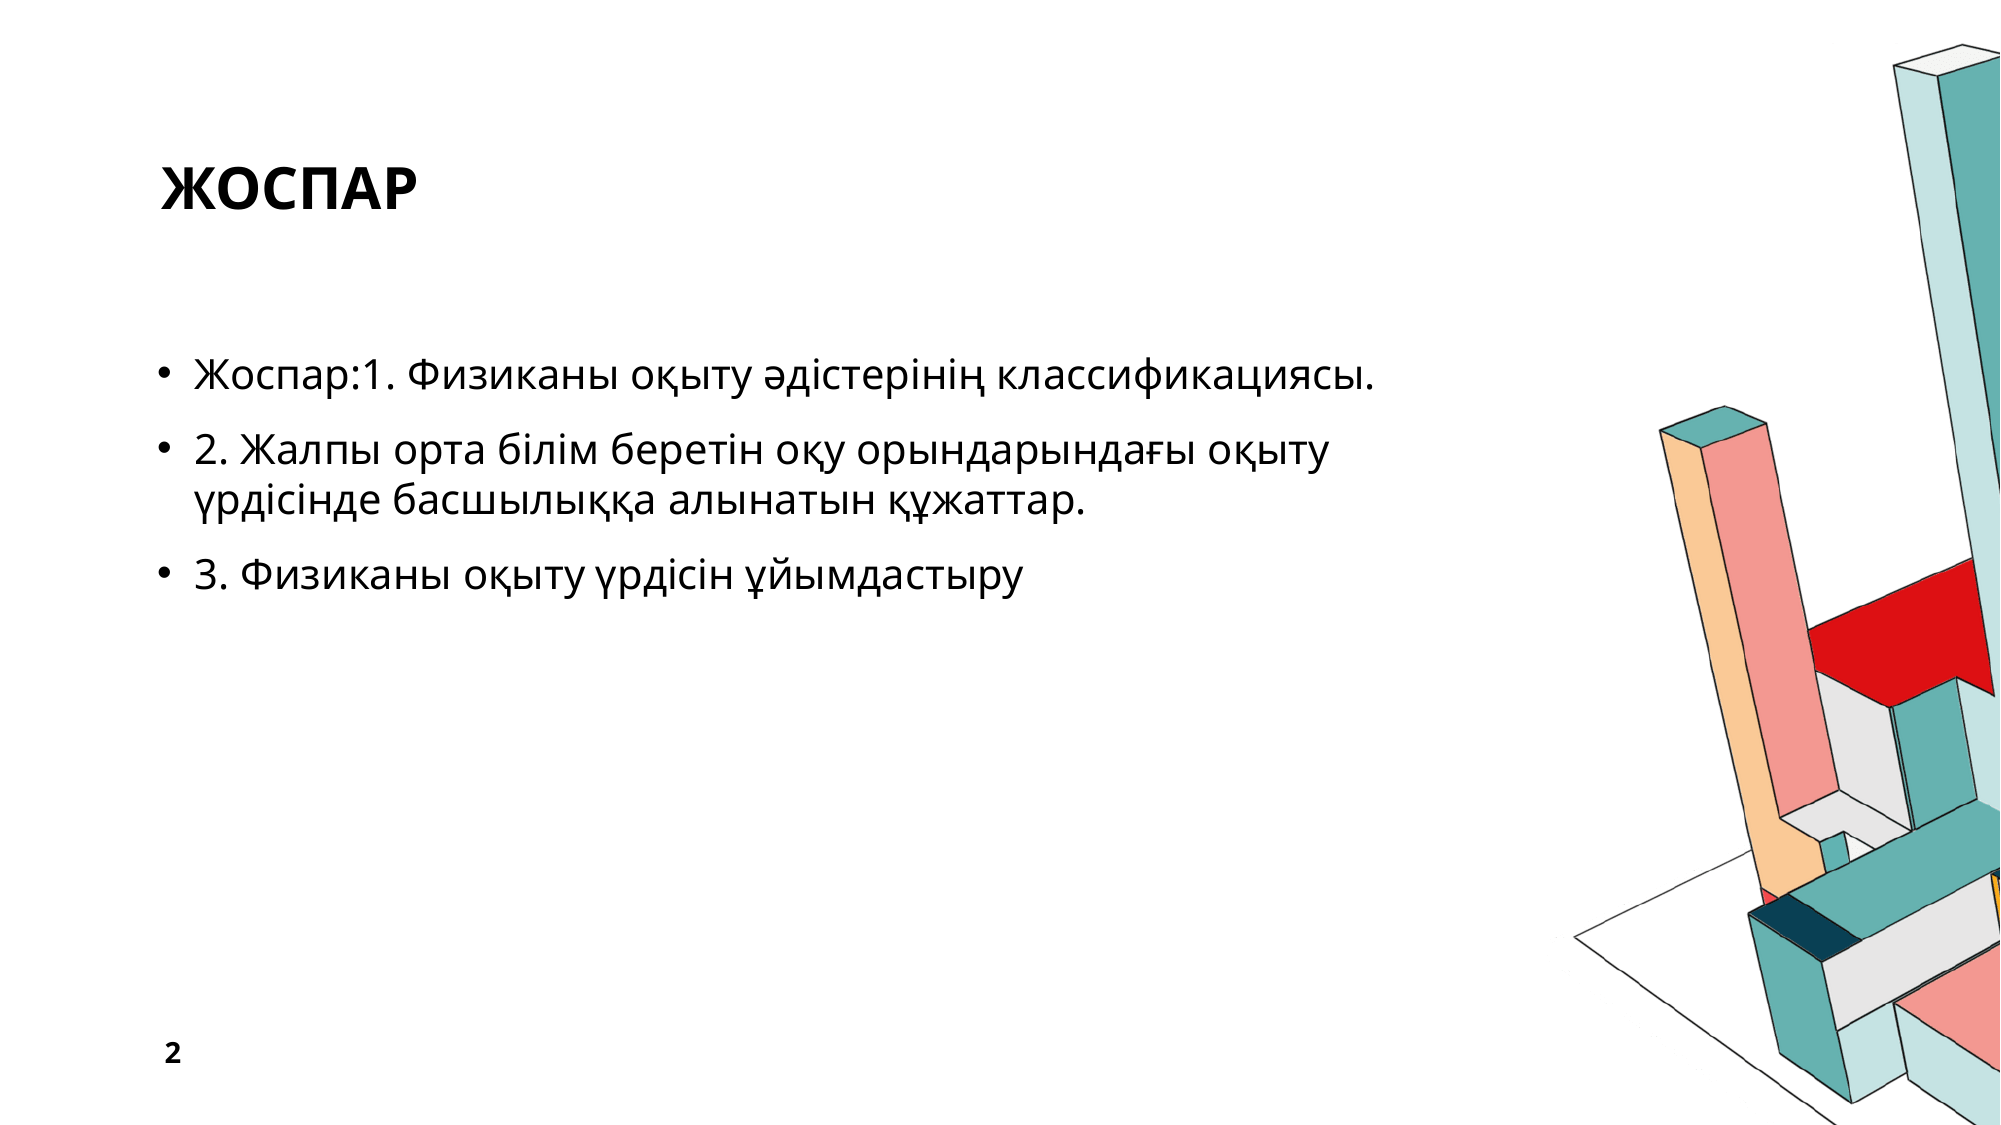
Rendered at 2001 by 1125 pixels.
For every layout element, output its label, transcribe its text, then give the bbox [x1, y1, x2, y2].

list Жоспар:1. Физиканы оқыту әдістерінің классификациясы. 2. Жалпы орта білім беретін оқу орындарындағы оқыту үрдісінде басшылыққа алынатын құжаттар. 3. Физиканы оқыту үрдісін ұйымдастыру [142, 339, 1508, 913]
title Жоспар [146, 11, 1508, 230]
slide_number 2 [149, 1024, 588, 1085]
picture [1544, 43, 2000, 1125]
